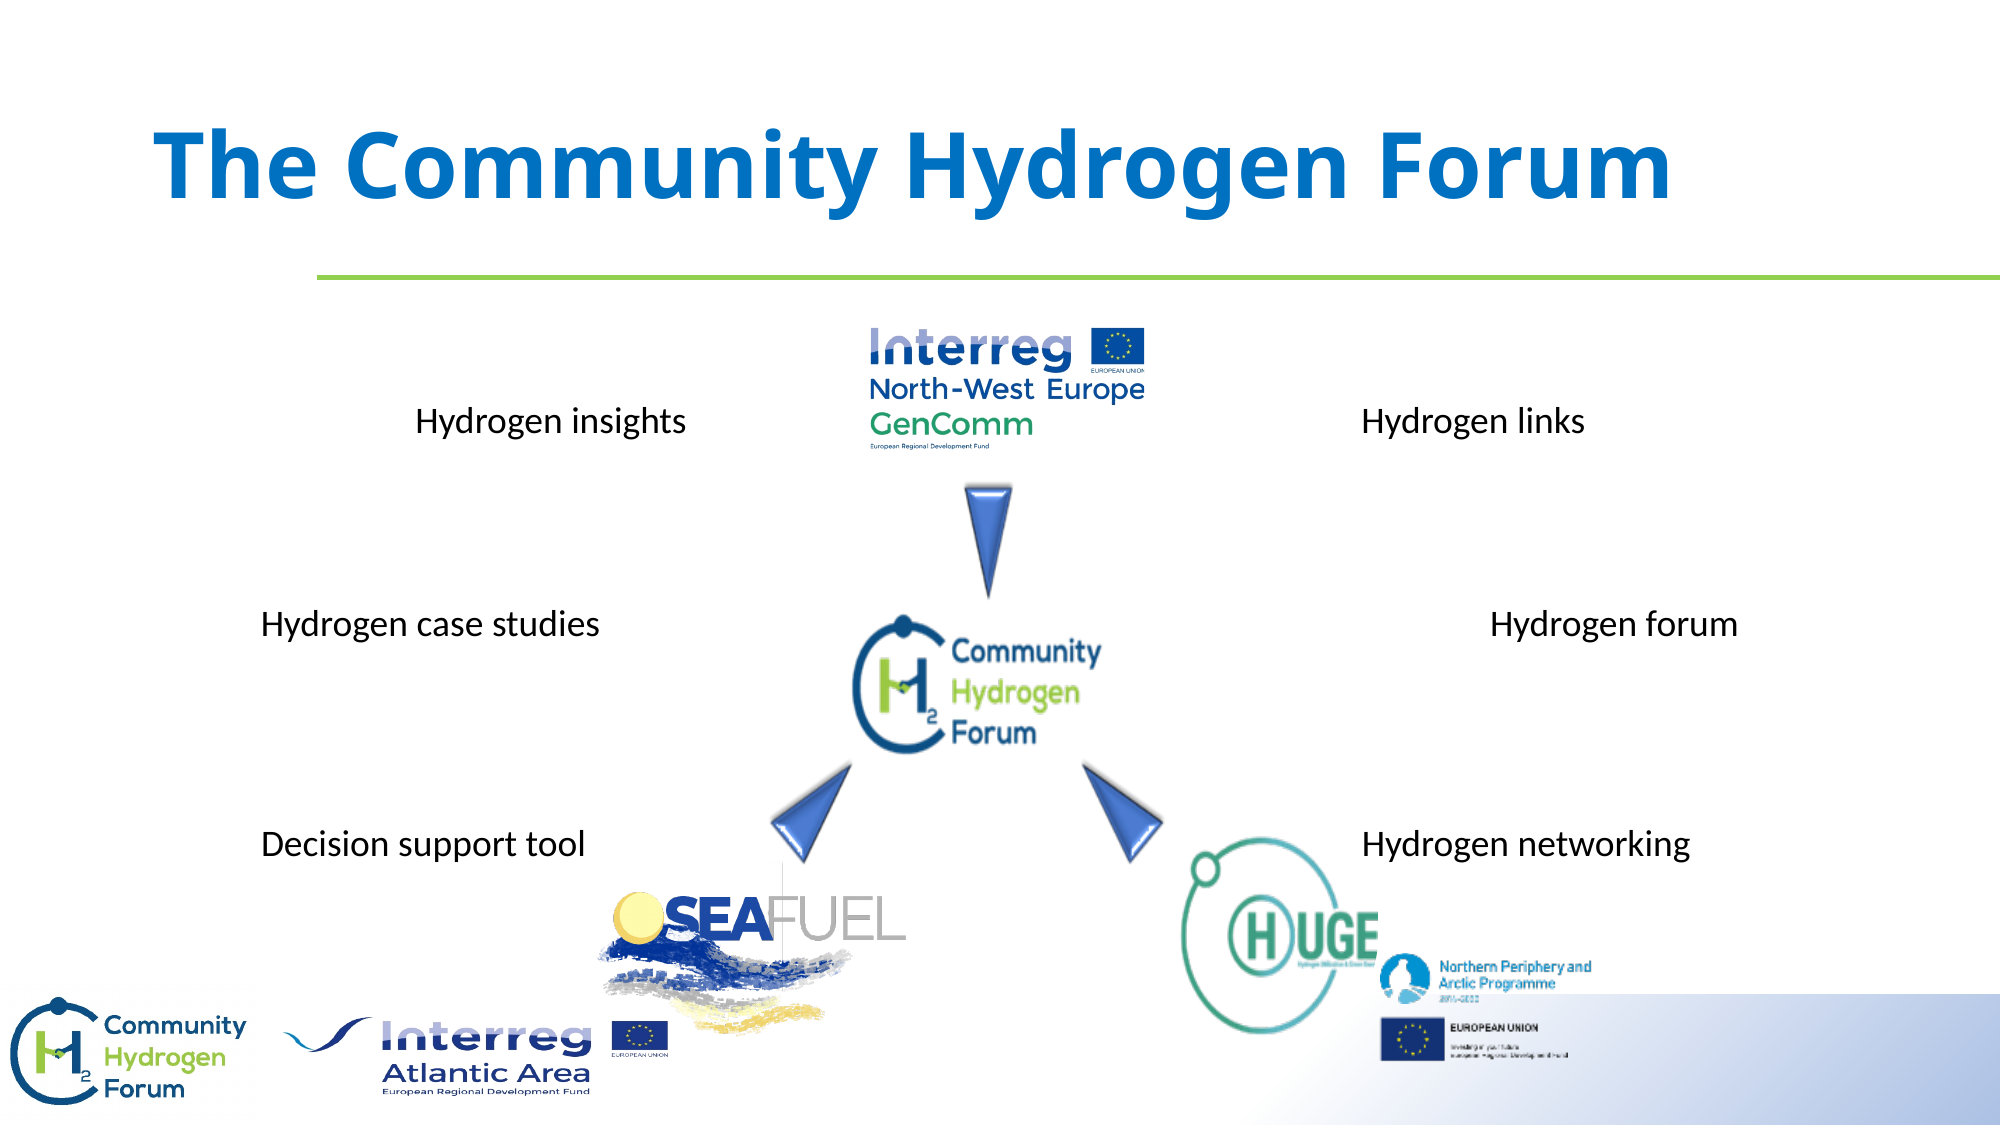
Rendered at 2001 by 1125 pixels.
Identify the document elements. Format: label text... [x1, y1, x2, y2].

text_box Hydrogen forum [1475, 591, 1755, 651]
picture [870, 327, 1145, 451]
title The Community Hydrogen Forum [137, 59, 1863, 278]
text_box Decision support tool [246, 811, 602, 872]
text_box Hydrogen case studies [246, 591, 616, 651]
picture [273, 464, 1378, 1099]
picture [0, 979, 259, 1125]
text_box Hydrogen networking [1378, 811, 1706, 872]
text_box Hydrogen links [1346, 389, 1601, 449]
text_box Hydrogen insights [400, 389, 703, 449]
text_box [1377, 953, 1599, 1066]
